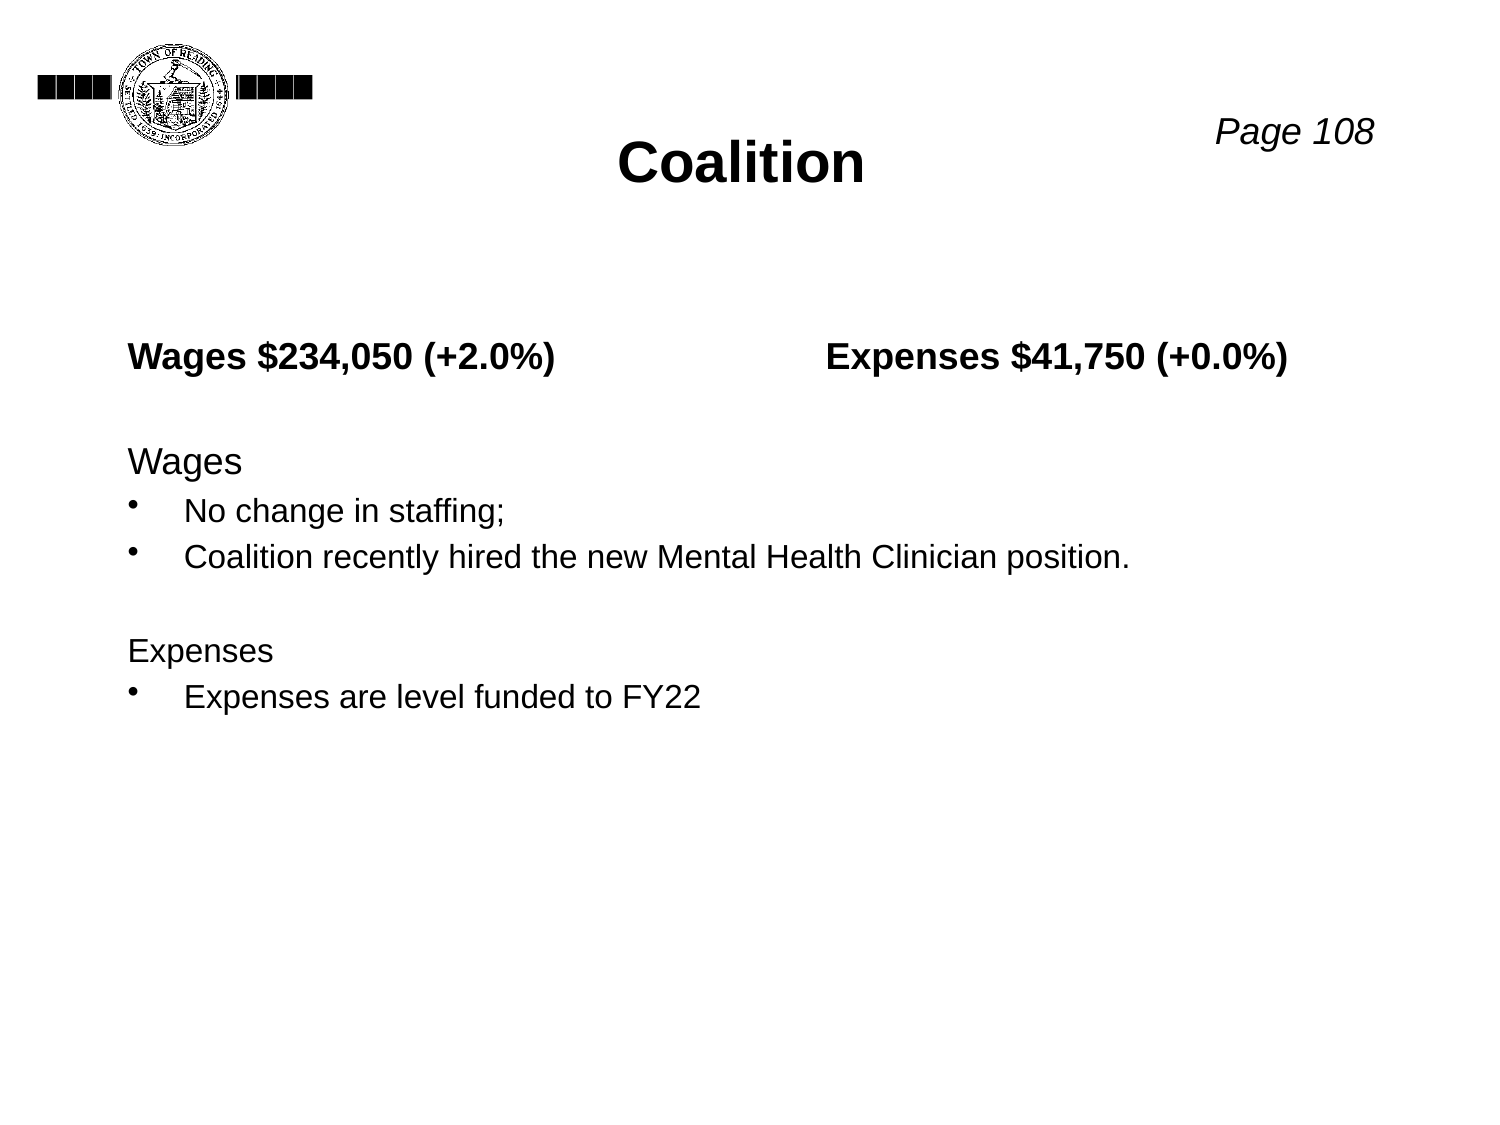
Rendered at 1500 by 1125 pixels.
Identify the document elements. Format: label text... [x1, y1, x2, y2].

picture [112, 37, 236, 99]
text_box Page 108 [1199, 99, 1500, 160]
title Coalition [112, 99, 1388, 288]
list Wages $234,050 (+2.0%) Expenses $41,750 (+0.0%) Wages No change in staffing; Coalition recently hired the new Mental Health Clinician position. Expenses Expenses are level funded to FY22 [112, 324, 1363, 1001]
